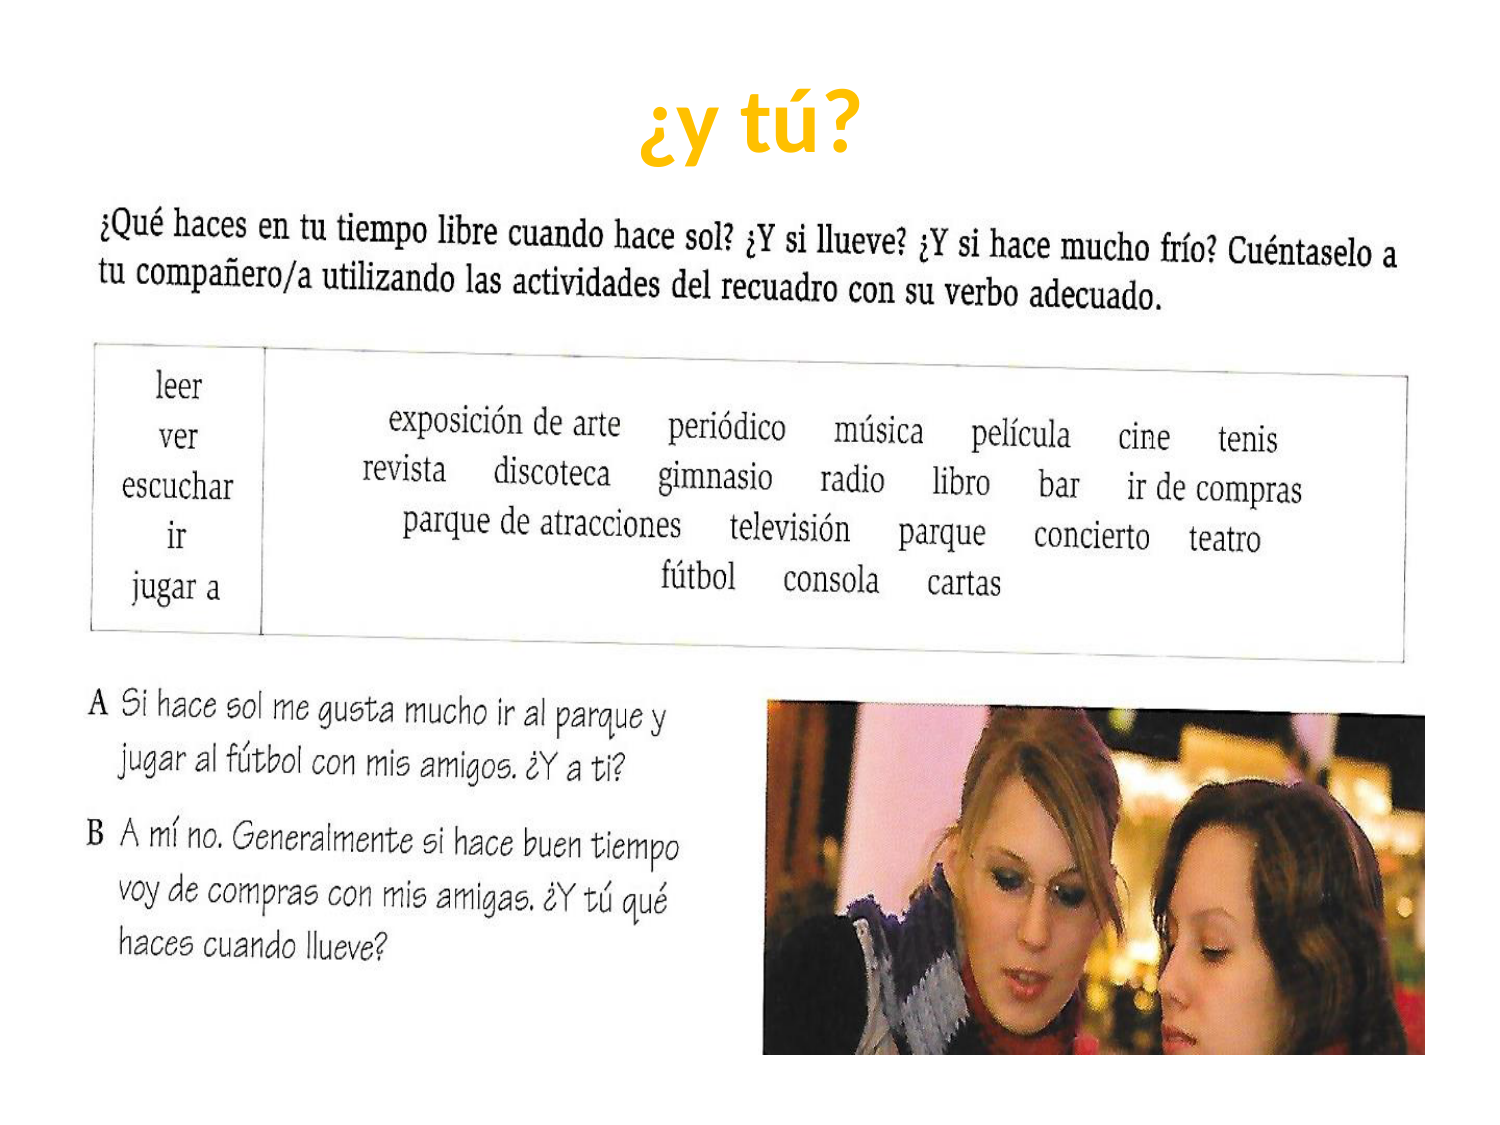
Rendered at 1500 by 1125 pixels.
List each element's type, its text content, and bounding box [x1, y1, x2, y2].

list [74, 175, 1426, 1055]
title ¿y tú? [75, 45, 1425, 175]
